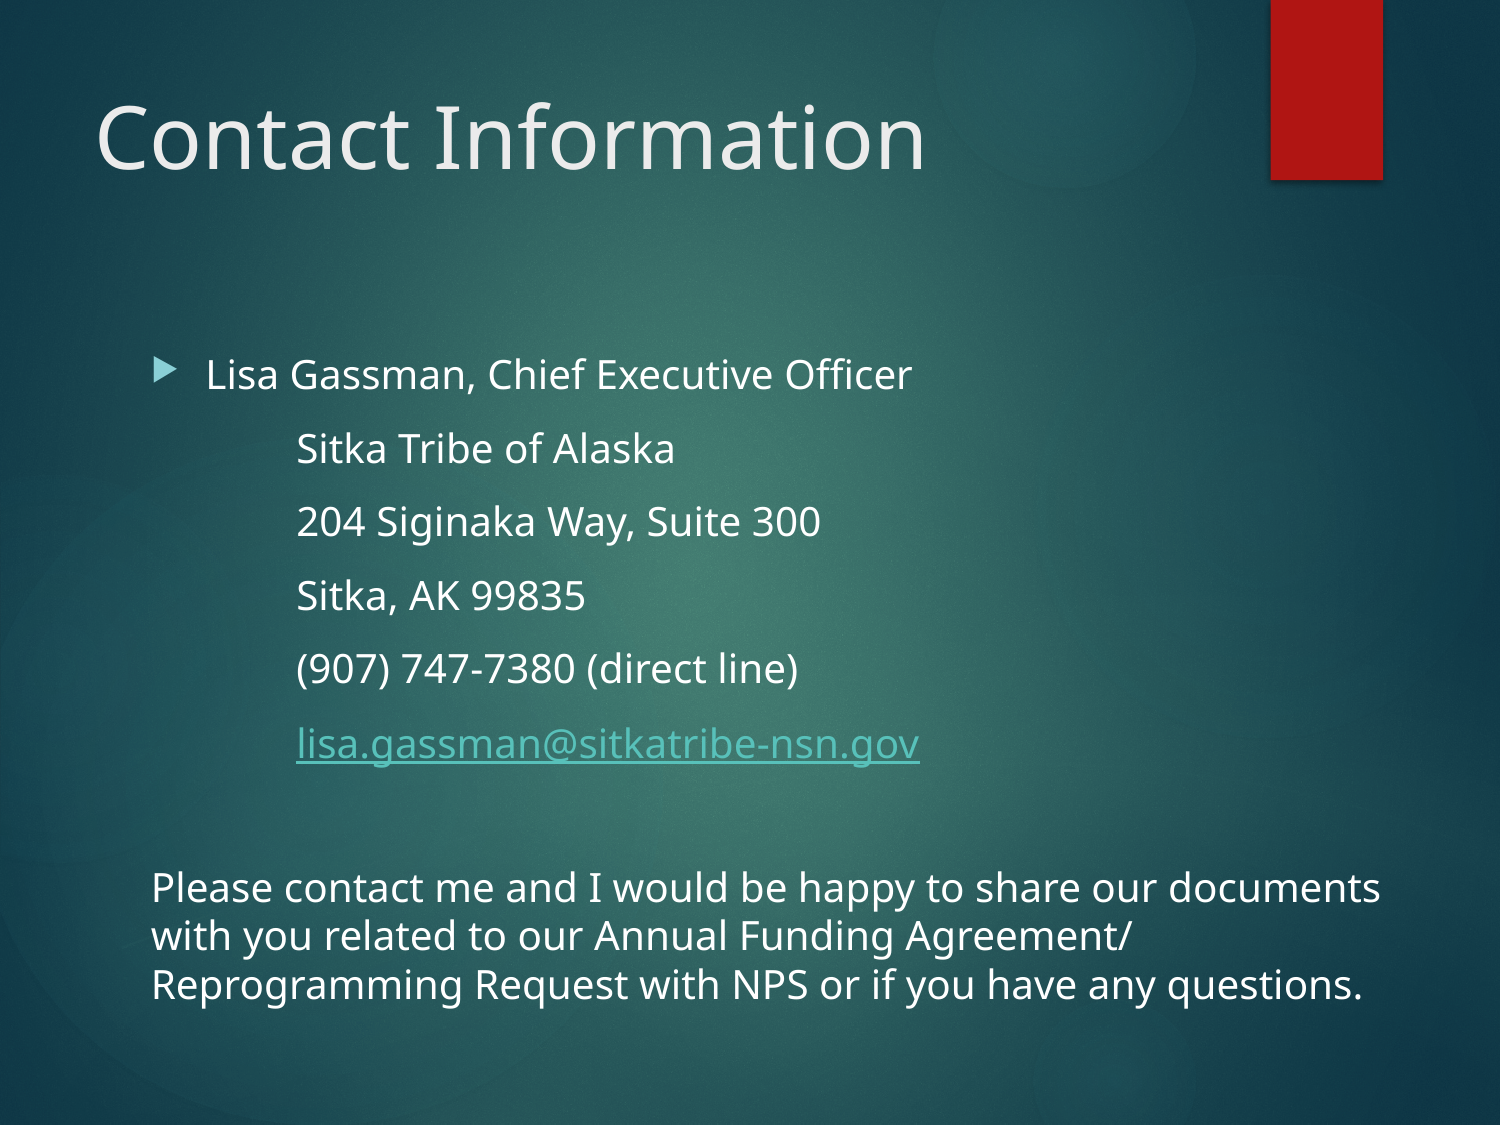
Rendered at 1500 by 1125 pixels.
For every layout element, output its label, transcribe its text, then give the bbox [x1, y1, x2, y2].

title Contact Information [79, 74, 1237, 304]
list Lisa Gassman, Chief Executive Officer Sitka Tribe of Alaska 204 Siginaka Way, Suite 300 Sitka, AK 99835 (907) 747-7380 (direct line) lisa.gassman@sitkatribe-nsn.gov Please contact me and I would be happy to share our documents with you related to our Annual Funding Agreement/ Reprogramming Request with NPS or if you have any questions. [135, 336, 1425, 1025]
